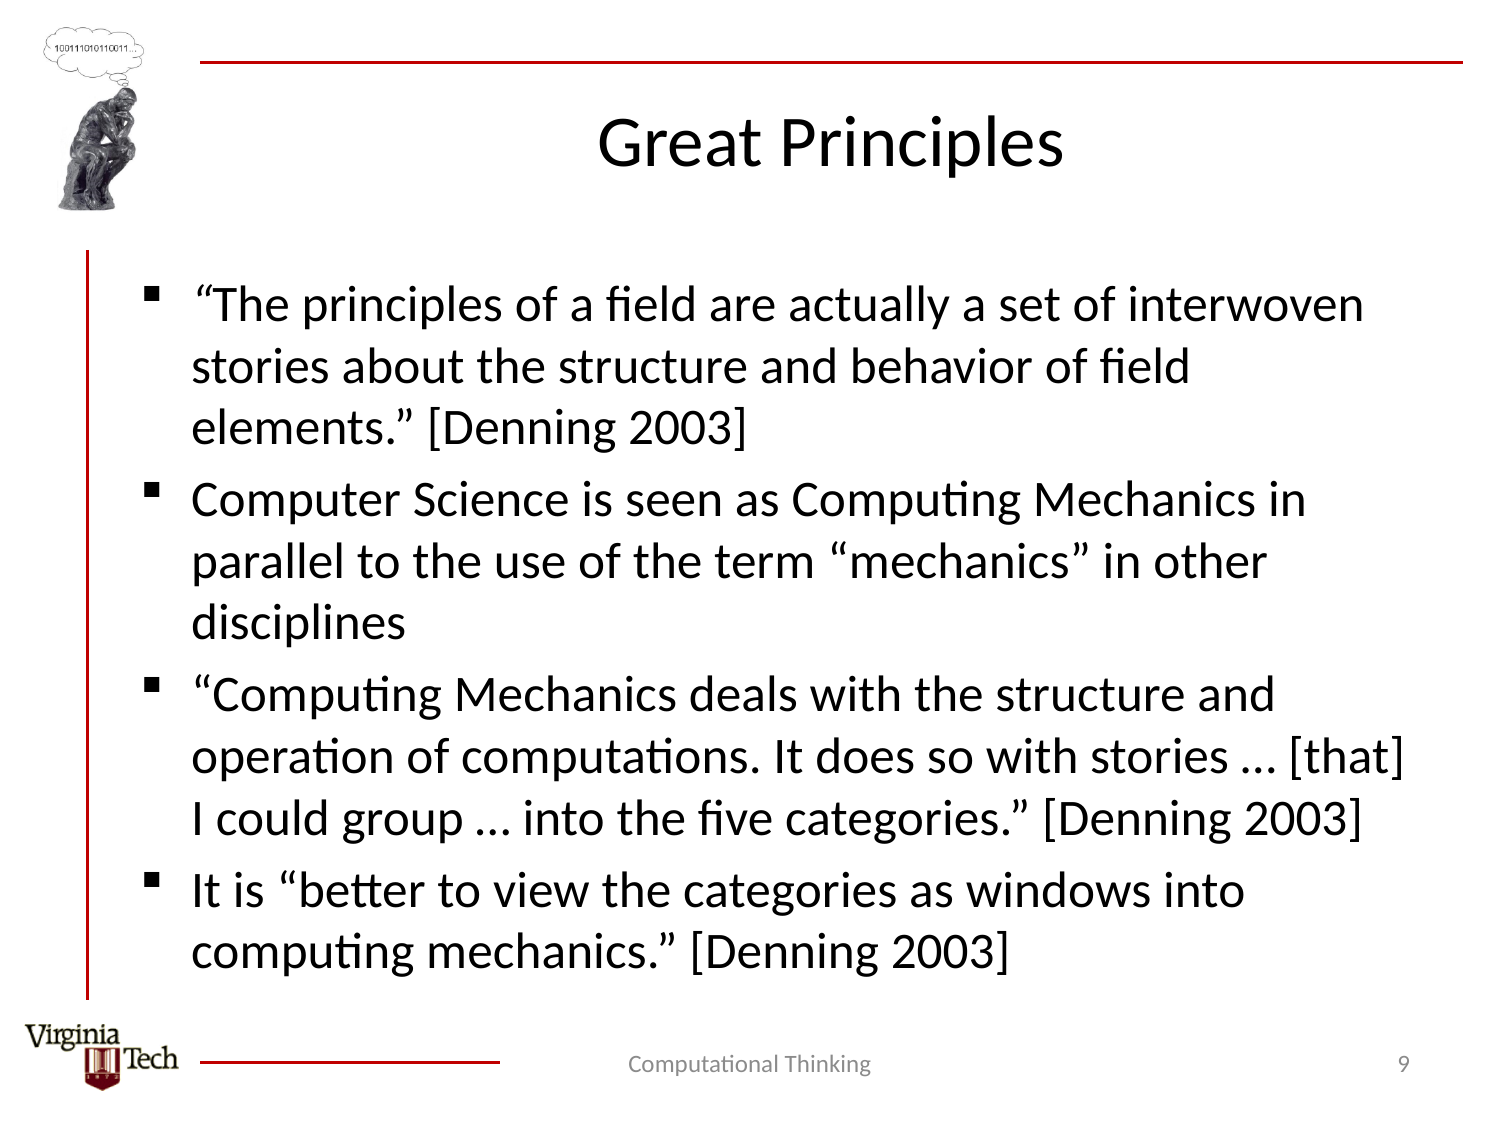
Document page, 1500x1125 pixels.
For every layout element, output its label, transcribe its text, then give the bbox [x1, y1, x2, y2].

slide_number 9 [1074, 1033, 1425, 1093]
picture [37, 24, 150, 214]
picture [24, 1024, 179, 1091]
list “The principles of a field are actually a set of interwoven stories about the structure and behavior of field elements.” [Denning 2003] Computer Science is seen as Computing Mechanics in parallel to the use of the term “mechanics” in other disciplines “Computing Mechanics deals with the structure and operation of computations. It does so with stories … [that] I could group … into the five categories.” [Denning 2003] It is “better to view the categories as windows into computing mechanics.” [Denning 2003] [125, 262, 1425, 1005]
title Great Principles [200, 75, 1463, 200]
footer Computational Thinking [512, 1033, 988, 1093]
